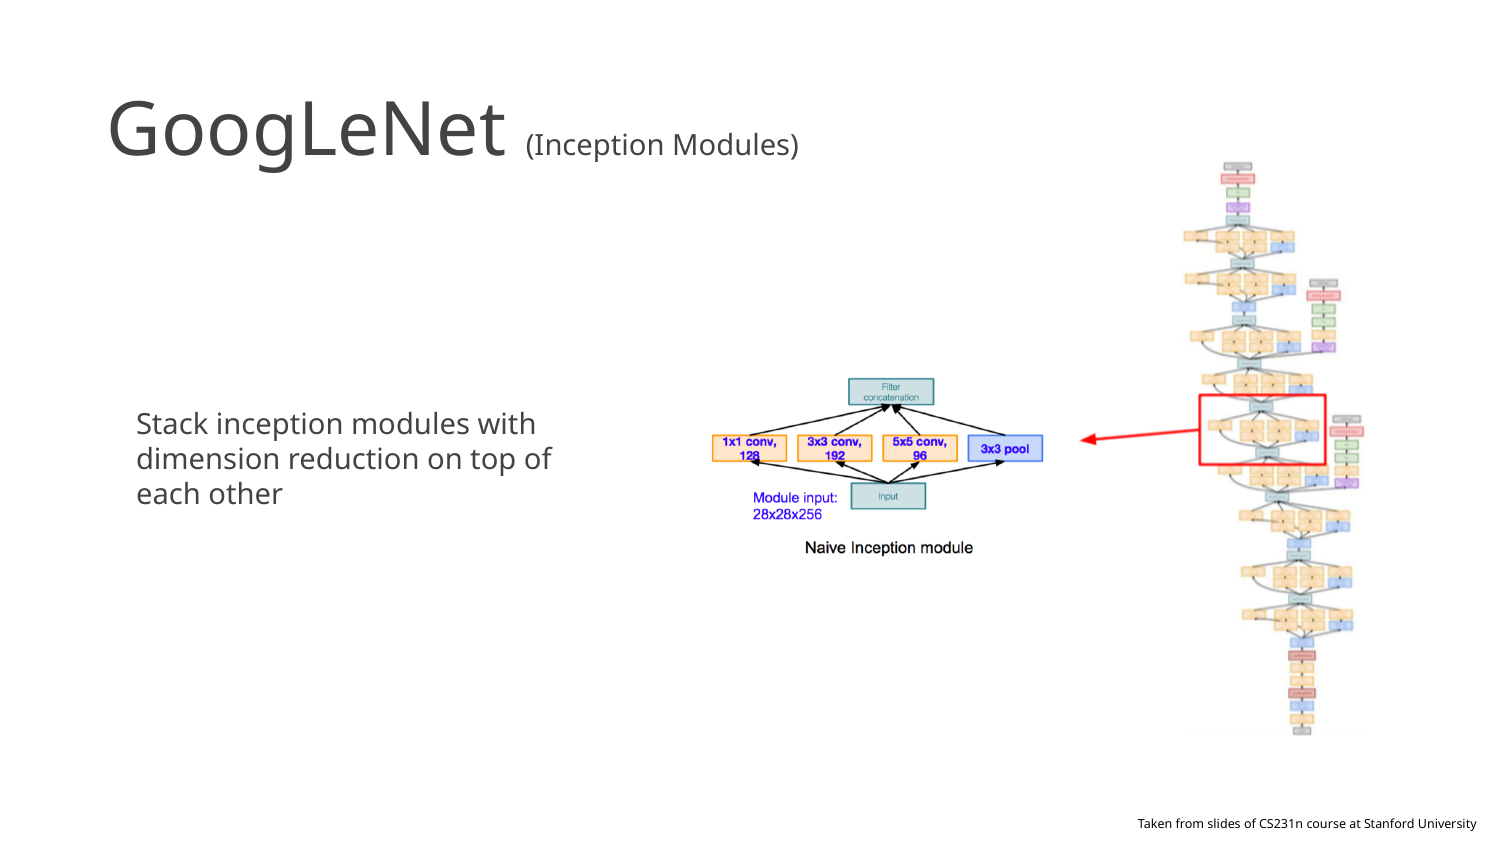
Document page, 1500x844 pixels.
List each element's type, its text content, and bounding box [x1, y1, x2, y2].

picture [687, 354, 1066, 573]
text_box GoogLeNet (Inception Modules) [91, 65, 1160, 200]
picture [1074, 145, 1405, 743]
text_box Taken from slides of CS231n course at Stanford University [1087, 801, 1492, 831]
text_box Stack inception modules with dimension reduction on top of each other [121, 390, 614, 448]
